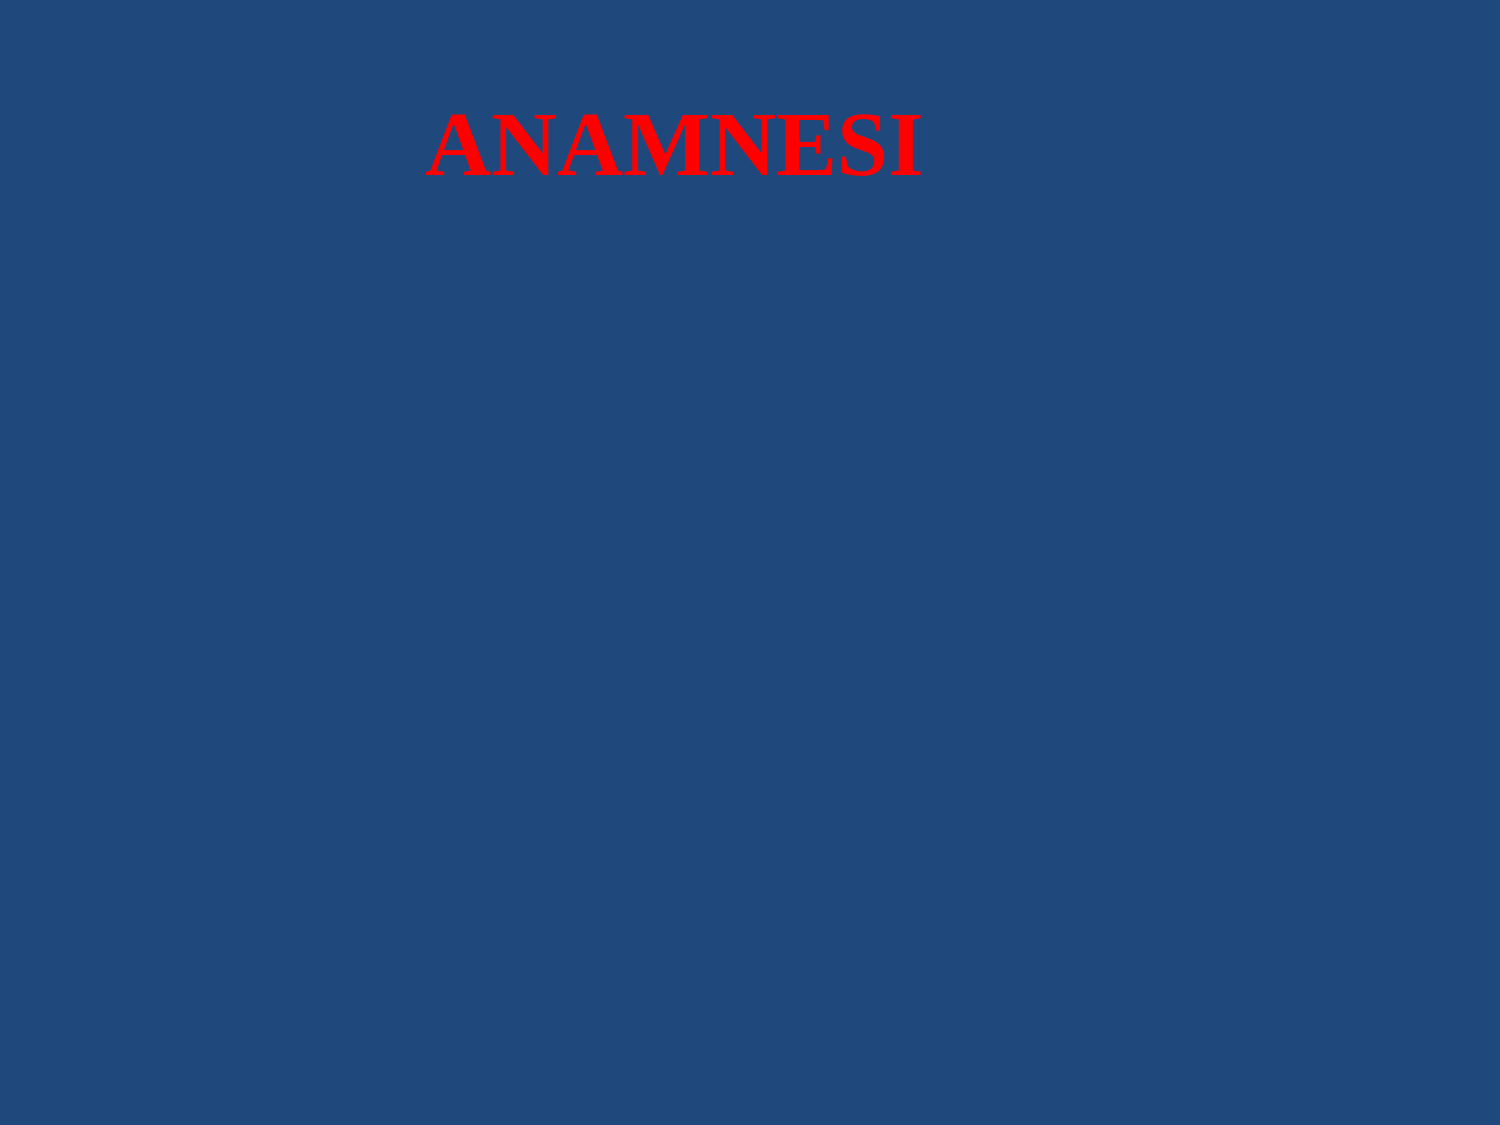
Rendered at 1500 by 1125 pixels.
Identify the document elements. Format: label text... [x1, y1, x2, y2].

title ANAMNESI [0, 44, 1351, 233]
